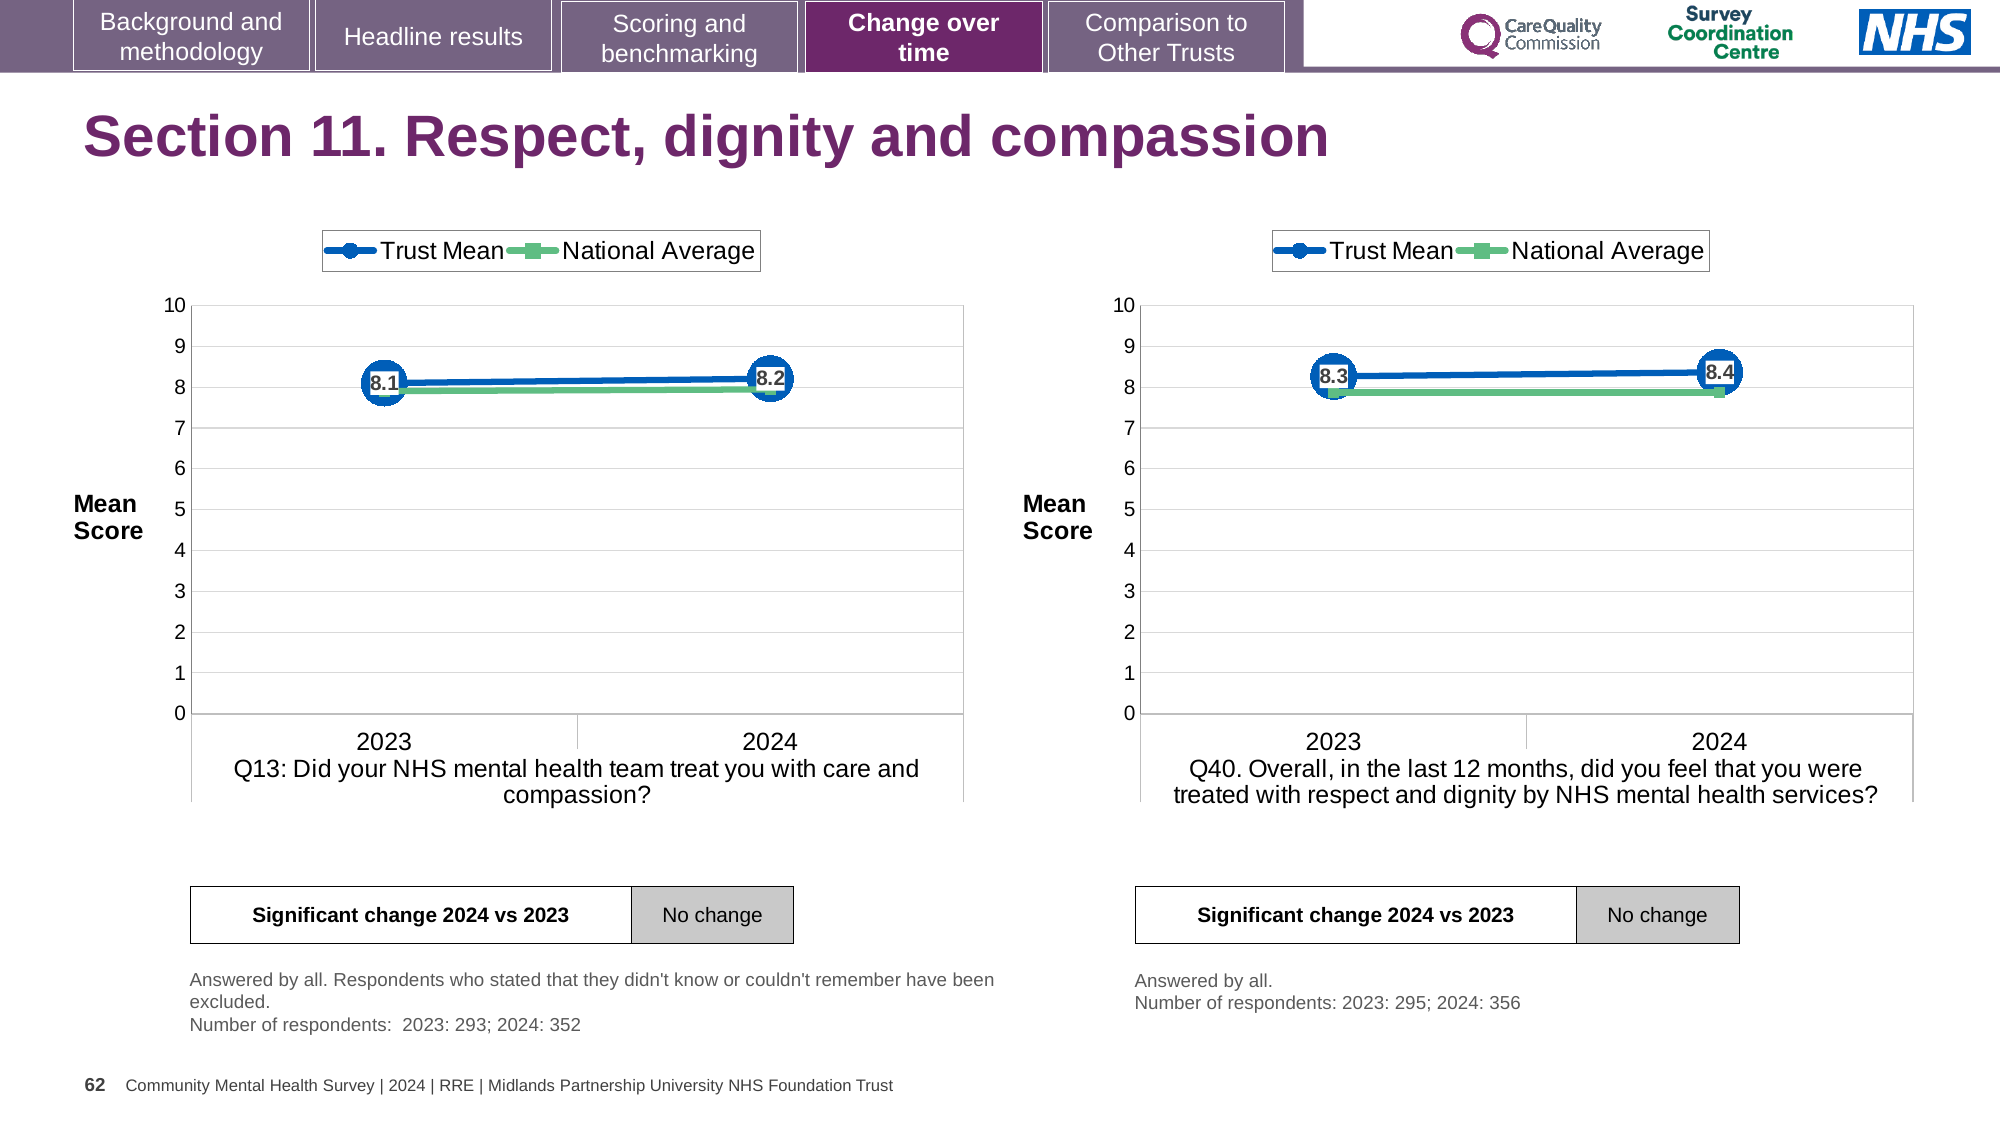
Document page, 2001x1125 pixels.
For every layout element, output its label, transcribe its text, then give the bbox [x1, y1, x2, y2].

picture [1666, 3, 1794, 61]
picture [1859, 9, 1971, 55]
text_box 62 [84, 1065, 122, 1125]
text_box Answered by all. Respondents who stated that they didn't know or couldn't remember have been excluded. Number of respondents: 2023: 293; 2024: 352 [174, 959, 1039, 1043]
picture [1460, 13, 1602, 59]
table_header Significant change 2024 vs 2023 [1136, 887, 1576, 943]
text_box Answered by all. Number of respondents: 2023: 295; 2024: 356 [1119, 960, 1984, 1044]
chart [1018, 228, 1916, 858]
title Section 11. Respect, dignity and compassion [68, 83, 1942, 191]
table_header No change [632, 887, 793, 943]
table_header No change [1577, 887, 1739, 943]
chart [68, 228, 966, 858]
table_header Significant change 2024 vs 2023 [191, 887, 631, 943]
